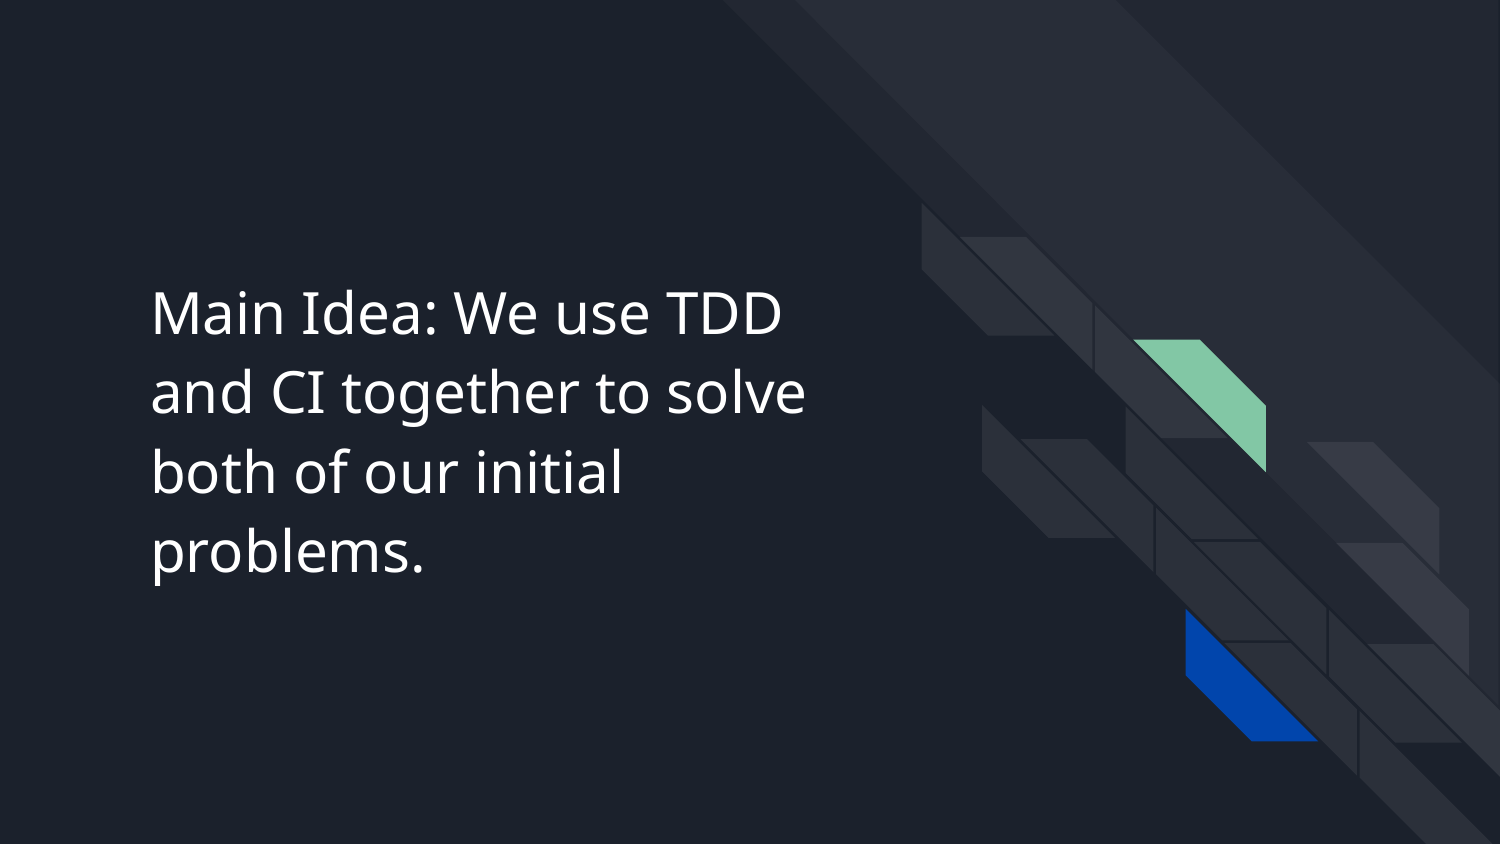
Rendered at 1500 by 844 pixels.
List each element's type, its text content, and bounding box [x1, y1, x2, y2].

title Main Idea: We use TDD and CI together to solve both of our initial problems. [135, 142, 888, 720]
